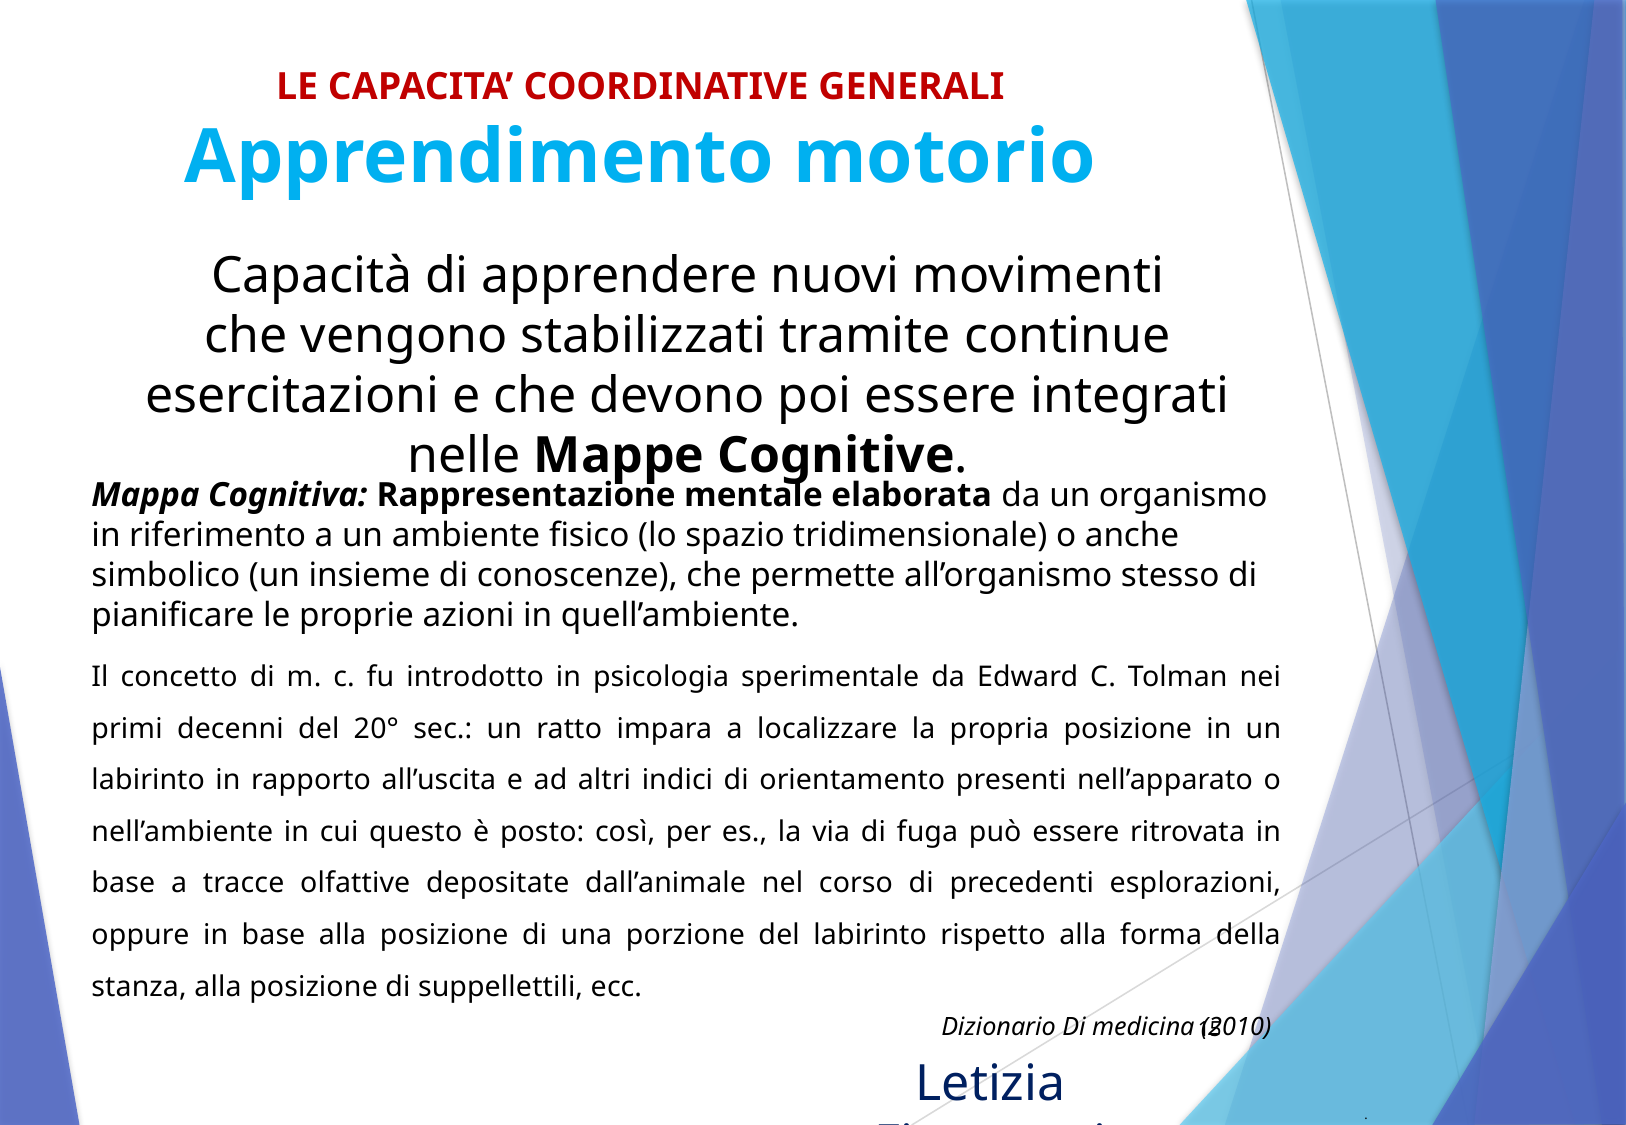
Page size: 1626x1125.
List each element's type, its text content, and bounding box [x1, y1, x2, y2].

text_box Letizia Fioravanti [801, 1043, 1180, 1125]
list Mappa Cognitiva: Rappresentazione mentale elaborata da un organismo in riferimento a un ambiente fisico (lo spazio tridimensionale) o anche simbolico (un insieme di conoscenze), che permette all’organismo stesso di pianificare le proprie azioni in quell’ambiente. Il concetto di m. c. fu introdotto in psicologia sperimentale da Edward C. Tolman nei primi decenni del 20° sec.: un ratto impara a localizzare la propria posizione in un labirinto in rapporto all’uscita e ad altri indici di orientamento presenti nell’apparato o nell’ambiente in cui questo è posto: così, per es., la via di fuga può essere ritrovata in base a tracce olfattive depositate dall’animale nel corso di precedenti esplorazioni, oppure in base alla posizione di una porzione del labirinto rispetto alla forma della stanza, alla posizione di suppellettili, ecc. Dizionario Di medicina (2010) [58, 466, 1300, 992]
title LE CAPACITA’ COORDINATIVE GENERALI Apprendimento motorio [44, 35, 1237, 224]
text_box . [1180, 1069, 1569, 1125]
text_box Capacità di apprendere nuovi movimenti che vengono stabilizzati tramite continue esercitazioni e che devono poi essere integrati nelle Mappe Cognitive. [58, 234, 1300, 466]
slide_number 15 [1145, 991, 1237, 1051]
